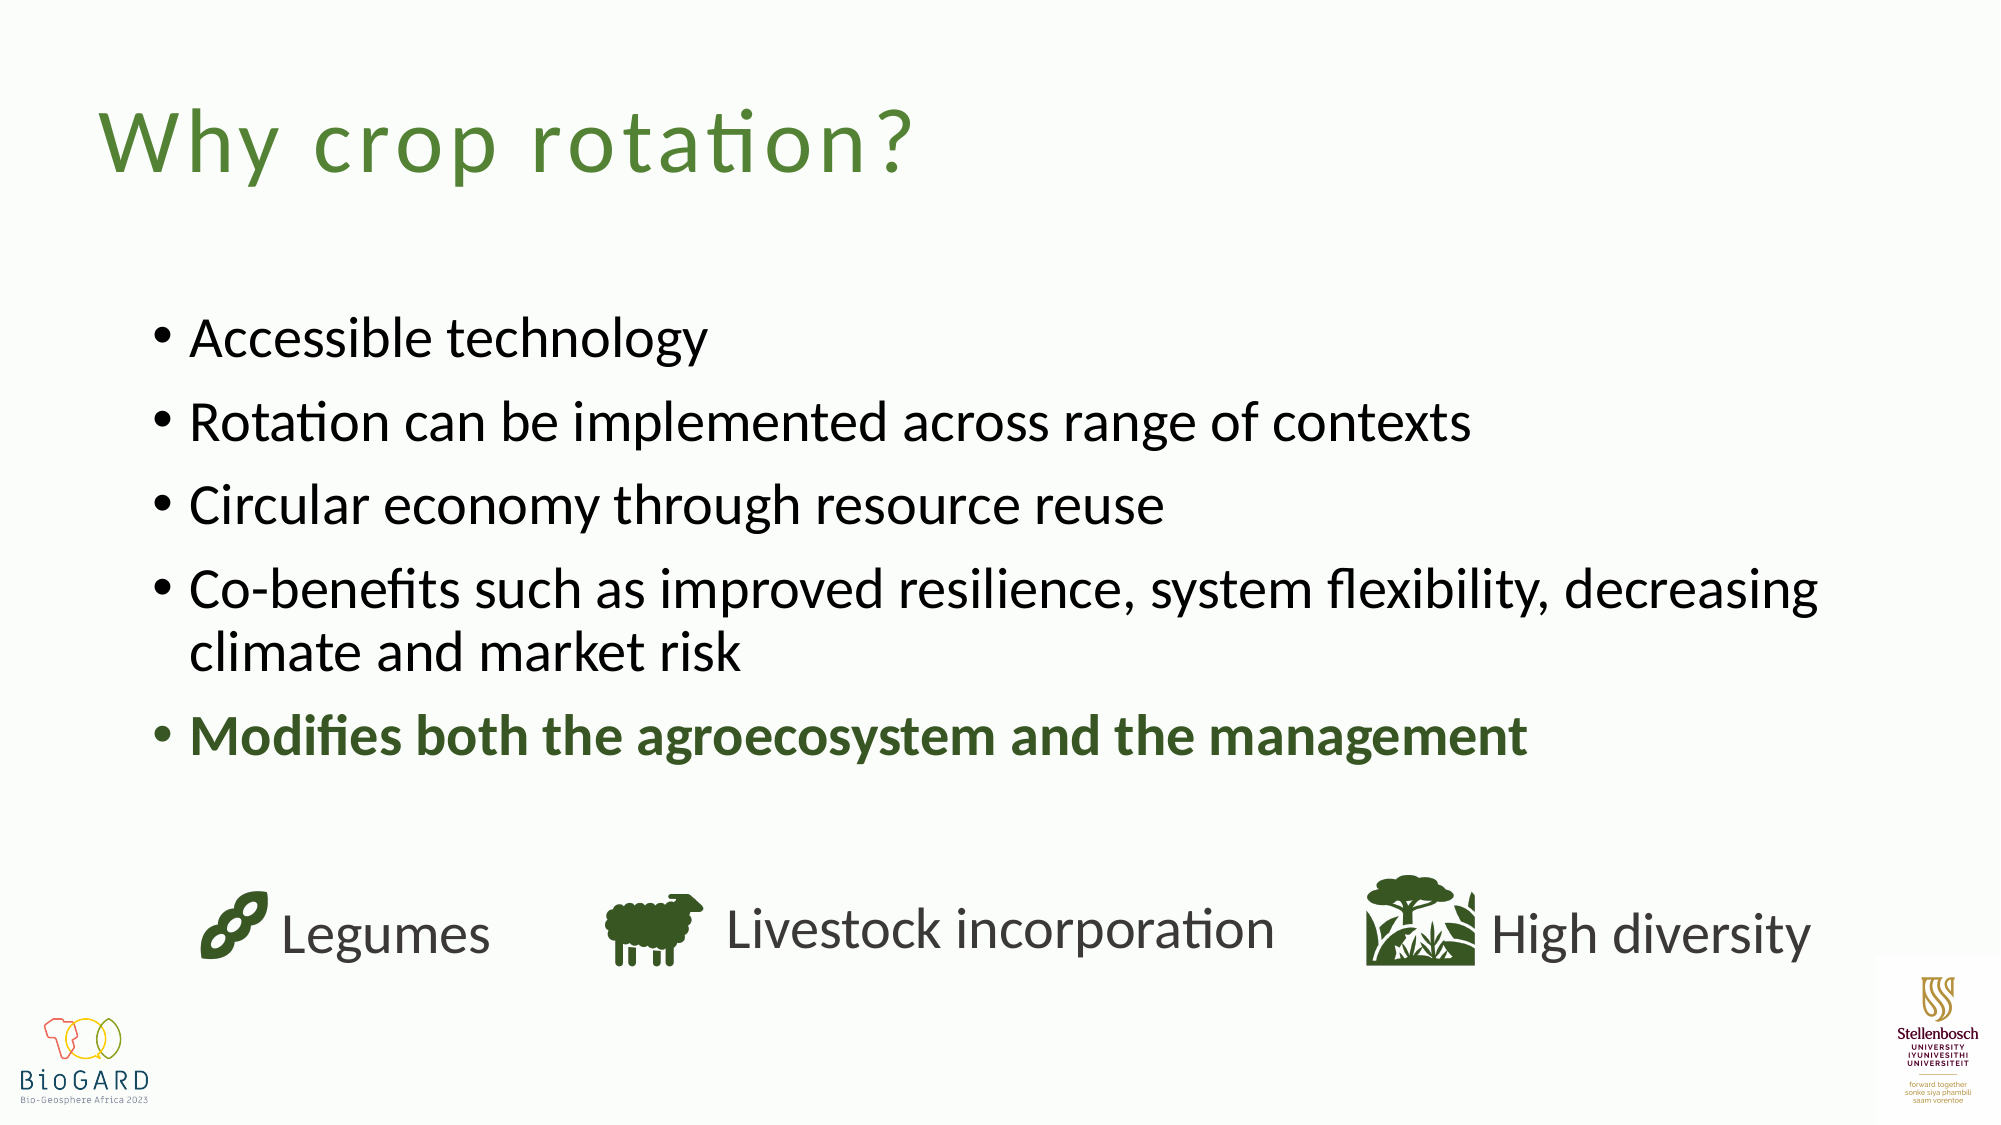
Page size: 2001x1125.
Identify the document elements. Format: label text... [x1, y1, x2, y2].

list Accessible technology Rotation can be implemented across range of contexts Circular economy through resource reuse Co-benefits such as improved resilience, system flexibility, decreasing climate and market risk Modifies both the agroecosystem and the management [137, 299, 1863, 1014]
picture [21, 1018, 148, 1105]
picture [1364, 863, 1477, 976]
text_box High diversity [1477, 887, 1879, 972]
picture [186, 877, 282, 974]
text_box Legumes [282, 887, 509, 972]
text_box Livestock incorporation [716, 882, 1299, 968]
picture [1875, 955, 2000, 1125]
picture [591, 868, 716, 992]
text_box Why crop rotation? [83, 34, 1809, 252]
